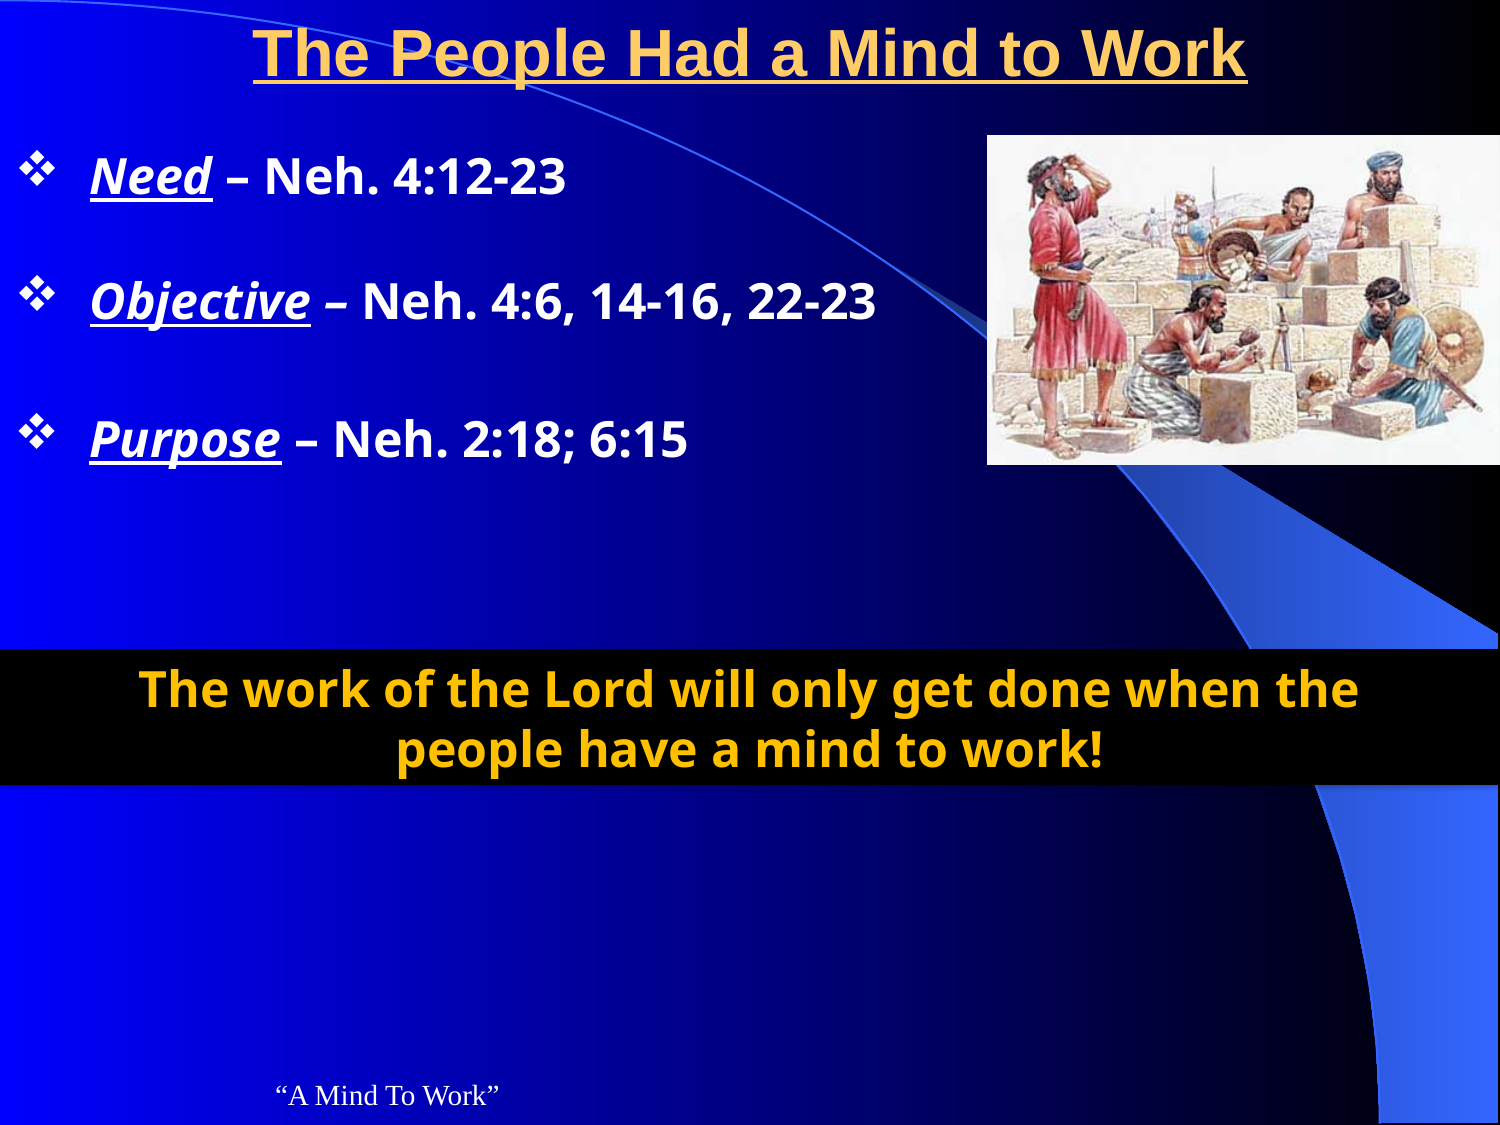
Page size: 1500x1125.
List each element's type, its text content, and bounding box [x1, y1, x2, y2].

picture [987, 135, 1500, 466]
text_box The work of the Lord will only get done when the people have a mind to work! [0, 649, 1500, 785]
footer “A Mind To Work” [0, 1062, 775, 1125]
text_box Purpose – Neh. 2:18; 6:15 [0, 399, 1500, 475]
text_box Need – Neh. 4:12-23 [0, 137, 984, 213]
text_box Objective – Neh. 4:6, 14-16, 22-23 [0, 262, 982, 338]
title The People Had a Mind to Work [0, 0, 1500, 100]
